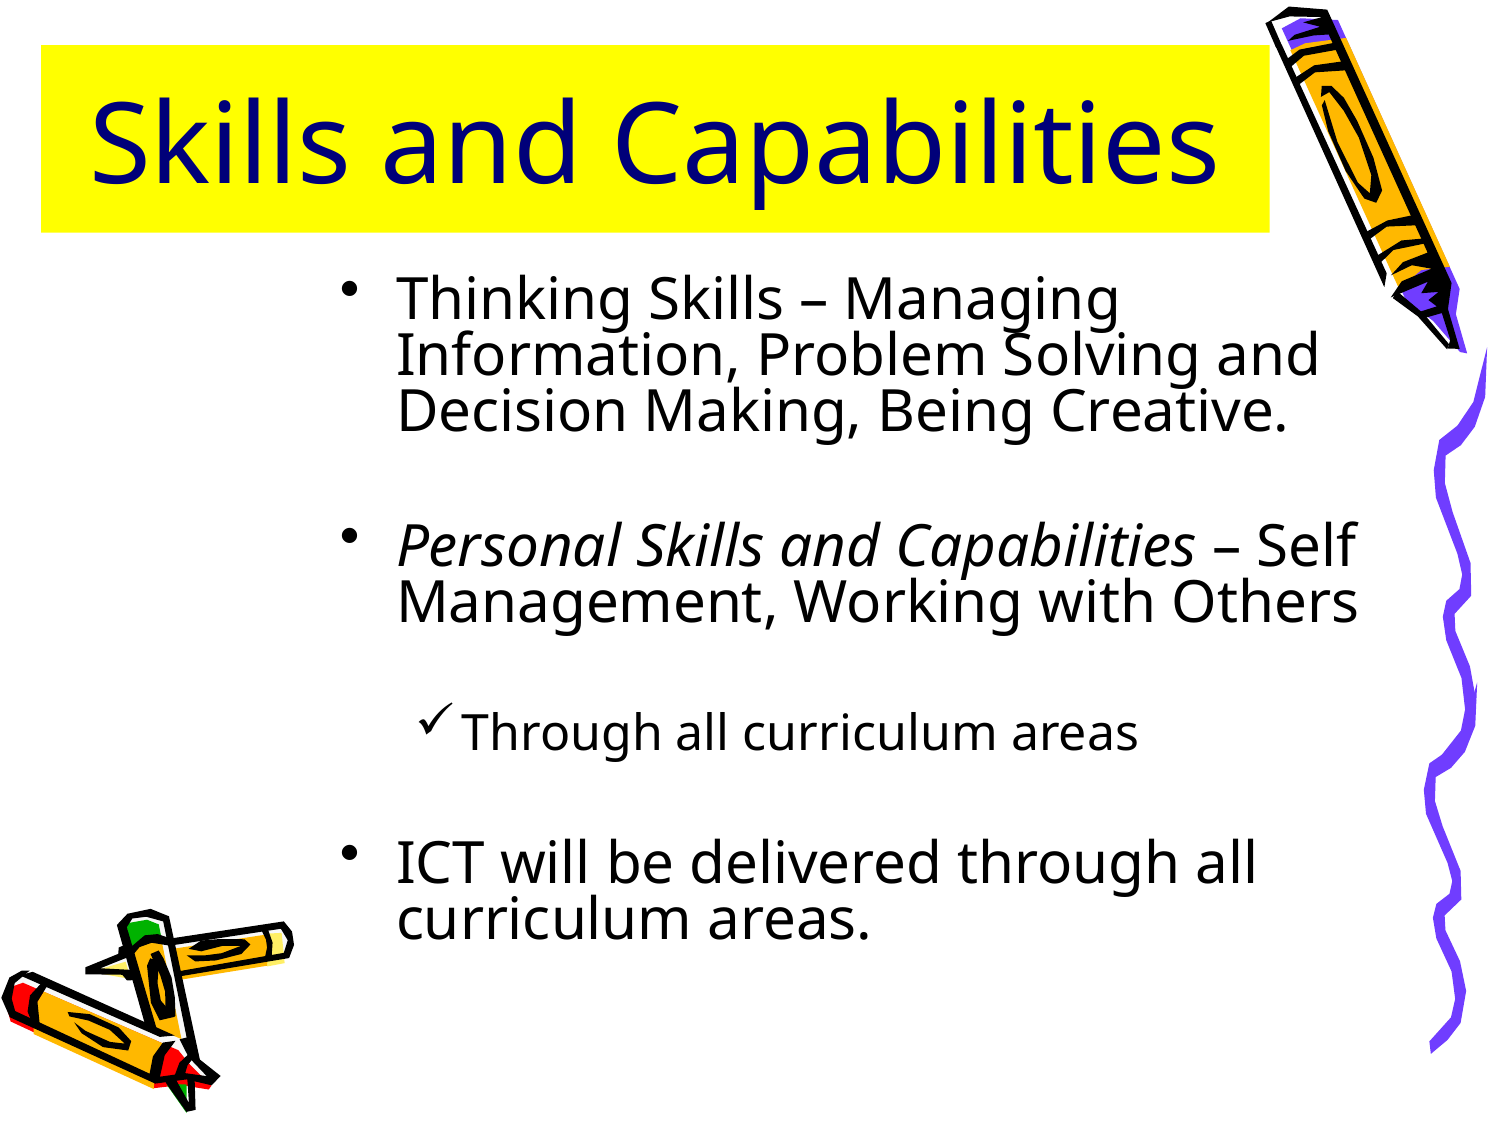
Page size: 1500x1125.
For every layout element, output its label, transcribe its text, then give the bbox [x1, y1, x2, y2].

list Thinking Skills – Managing Information, Problem Solving and Decision Making, Being Creative. Personal Skills and Capabilities – Self Management, Working with Others Through all curriculum areas ICT will be delivered through all curriculum areas. [324, 267, 1449, 1072]
text_box Skills and Capabilities [41, 45, 1270, 233]
